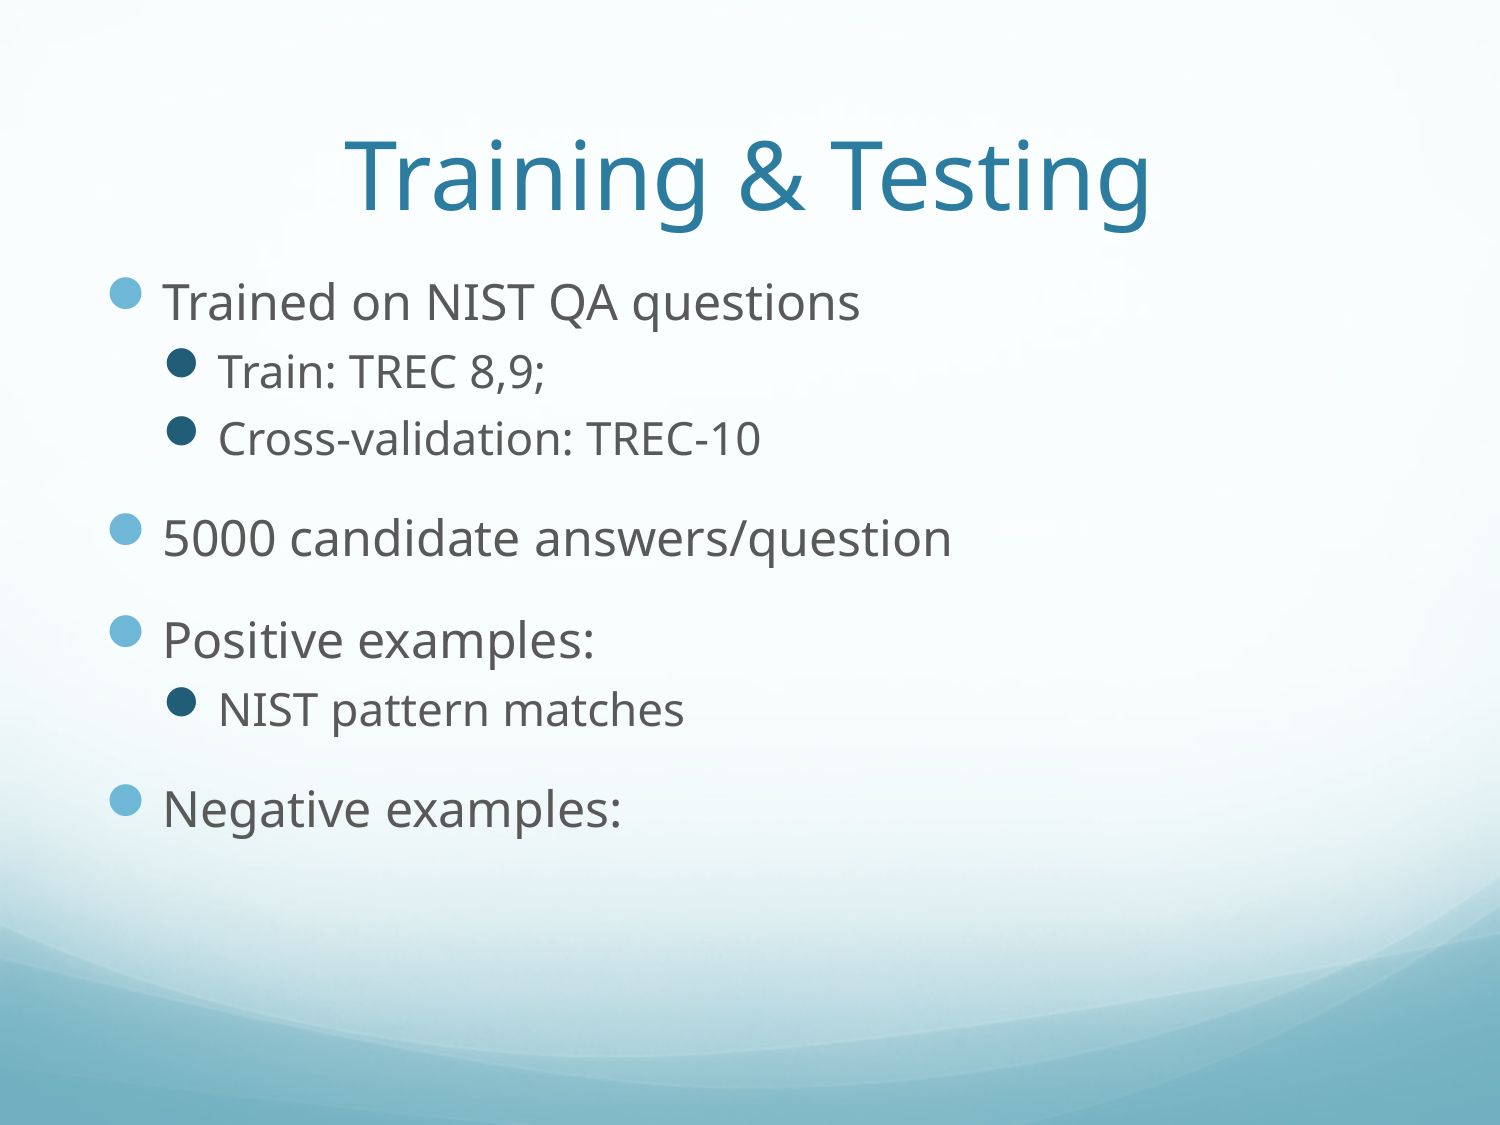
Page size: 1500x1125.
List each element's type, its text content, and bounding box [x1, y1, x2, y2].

title Training & Testing [90, 17, 1410, 237]
list Trained on NIST QA questions Train: TREC 8,9; Cross-validation: TREC-10 5000 candidate answers/question Positive examples: NIST pattern matches Negative examples: [90, 262, 1410, 975]
